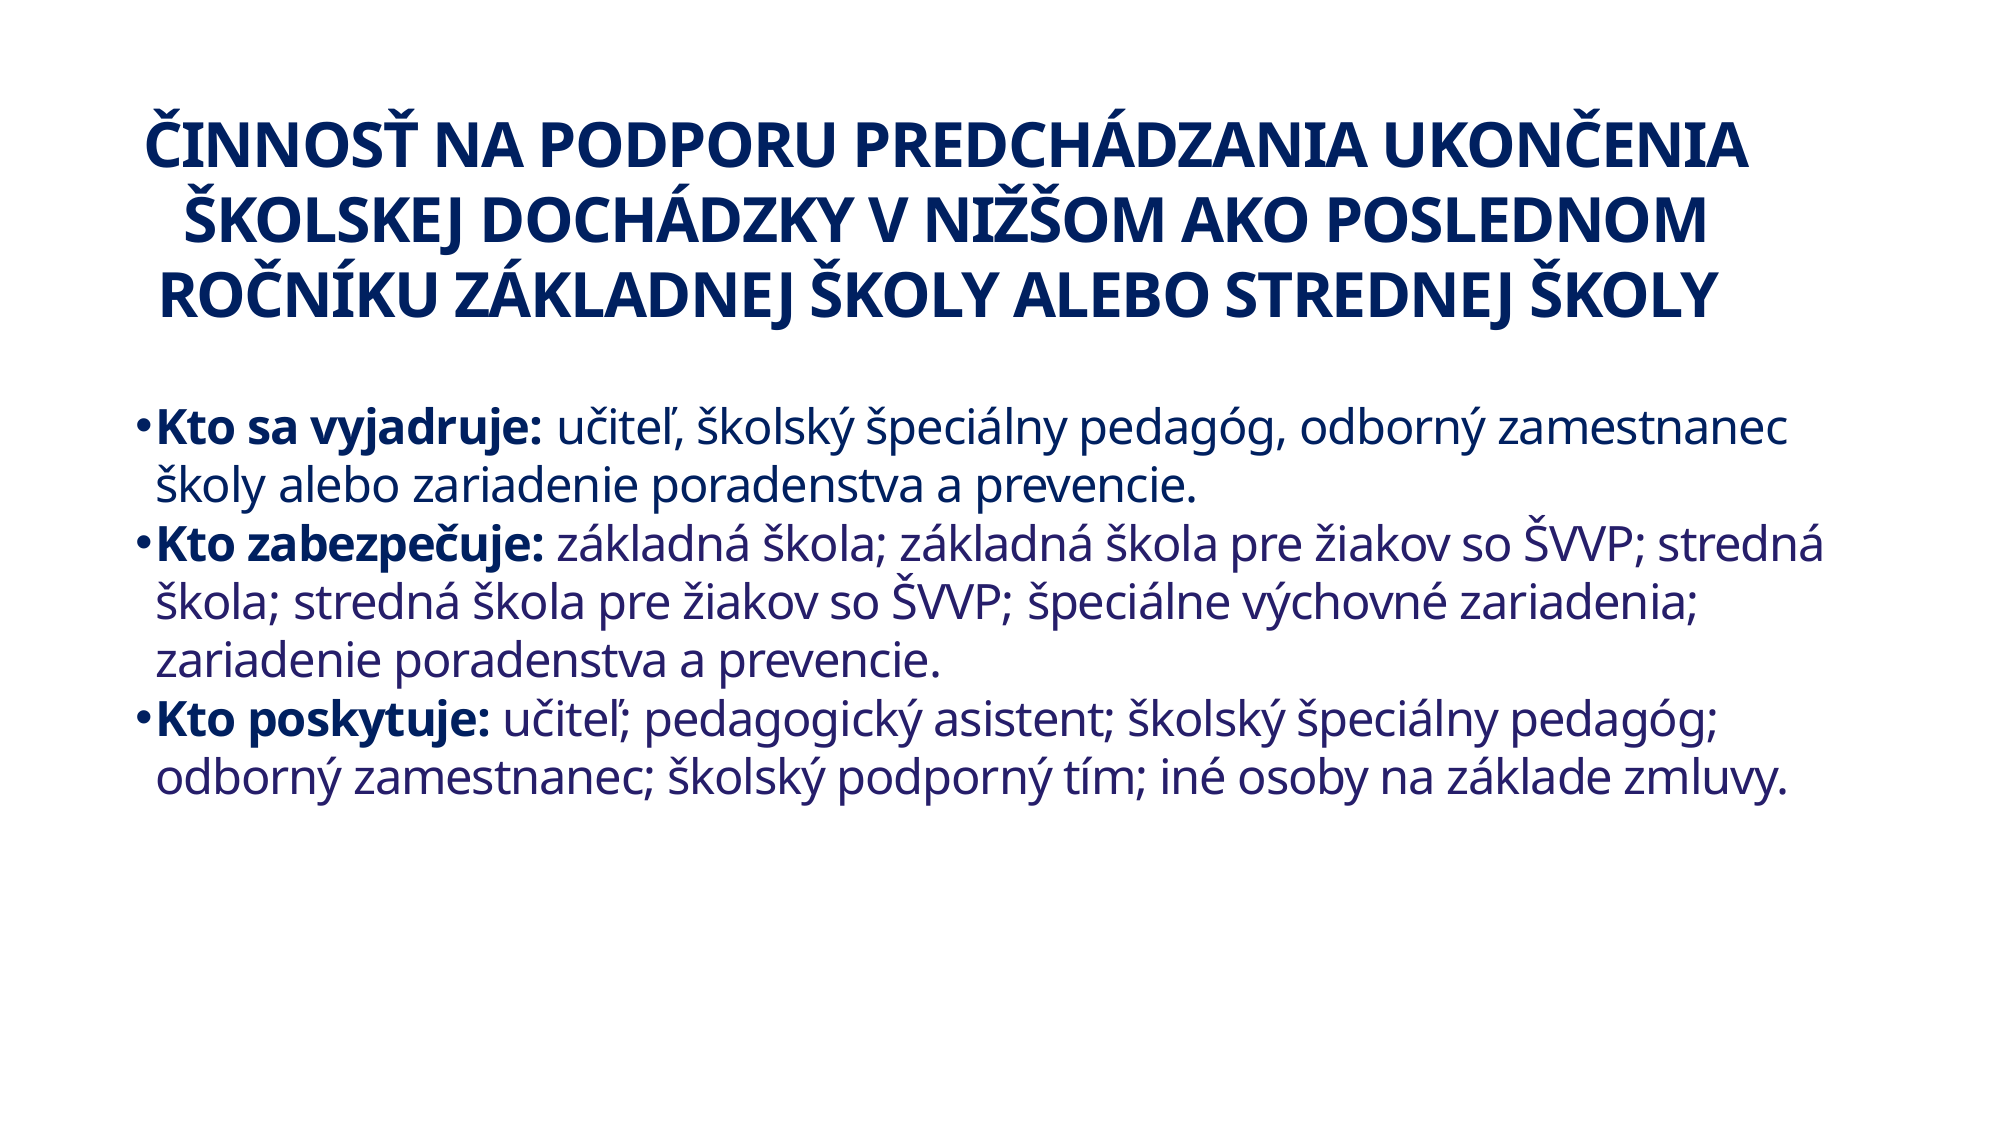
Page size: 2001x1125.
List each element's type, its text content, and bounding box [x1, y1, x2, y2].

text_box ČINNOSŤ NA PODPORU PREDCHÁDZANIA UKONČENIA ŠKOLSKEJ DOCHÁDZKY V NIŽŠOM AKO POSLEDNOM ROČNÍKU ZÁKLADNEJ ŠKOLY ALEBO STREDNEJ ŠKOLY [83, 105, 1809, 331]
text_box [443, 110, 1552, 166]
text_box Kto sa vyjadruje: učiteľ, školský špeciálny pedagóg, odborný zamestnanec školy alebo zariadenie poradenstva a prevencie. Kto zabezpečuje: základná škola; základná škola pre žiakov so ŠVVP; stredná škola; stredná škola pre žiakov so ŠVVP; špeciálne výchovné zariadenia; zariadenie poradenstva a prevencie. Kto poskytuje: učiteľ; pedagogický asistent; školský špeciálny pedagóg; odborný zamestnanec; školský podporný tím; iné osoby na základe zmluvy. [115, 395, 1864, 805]
